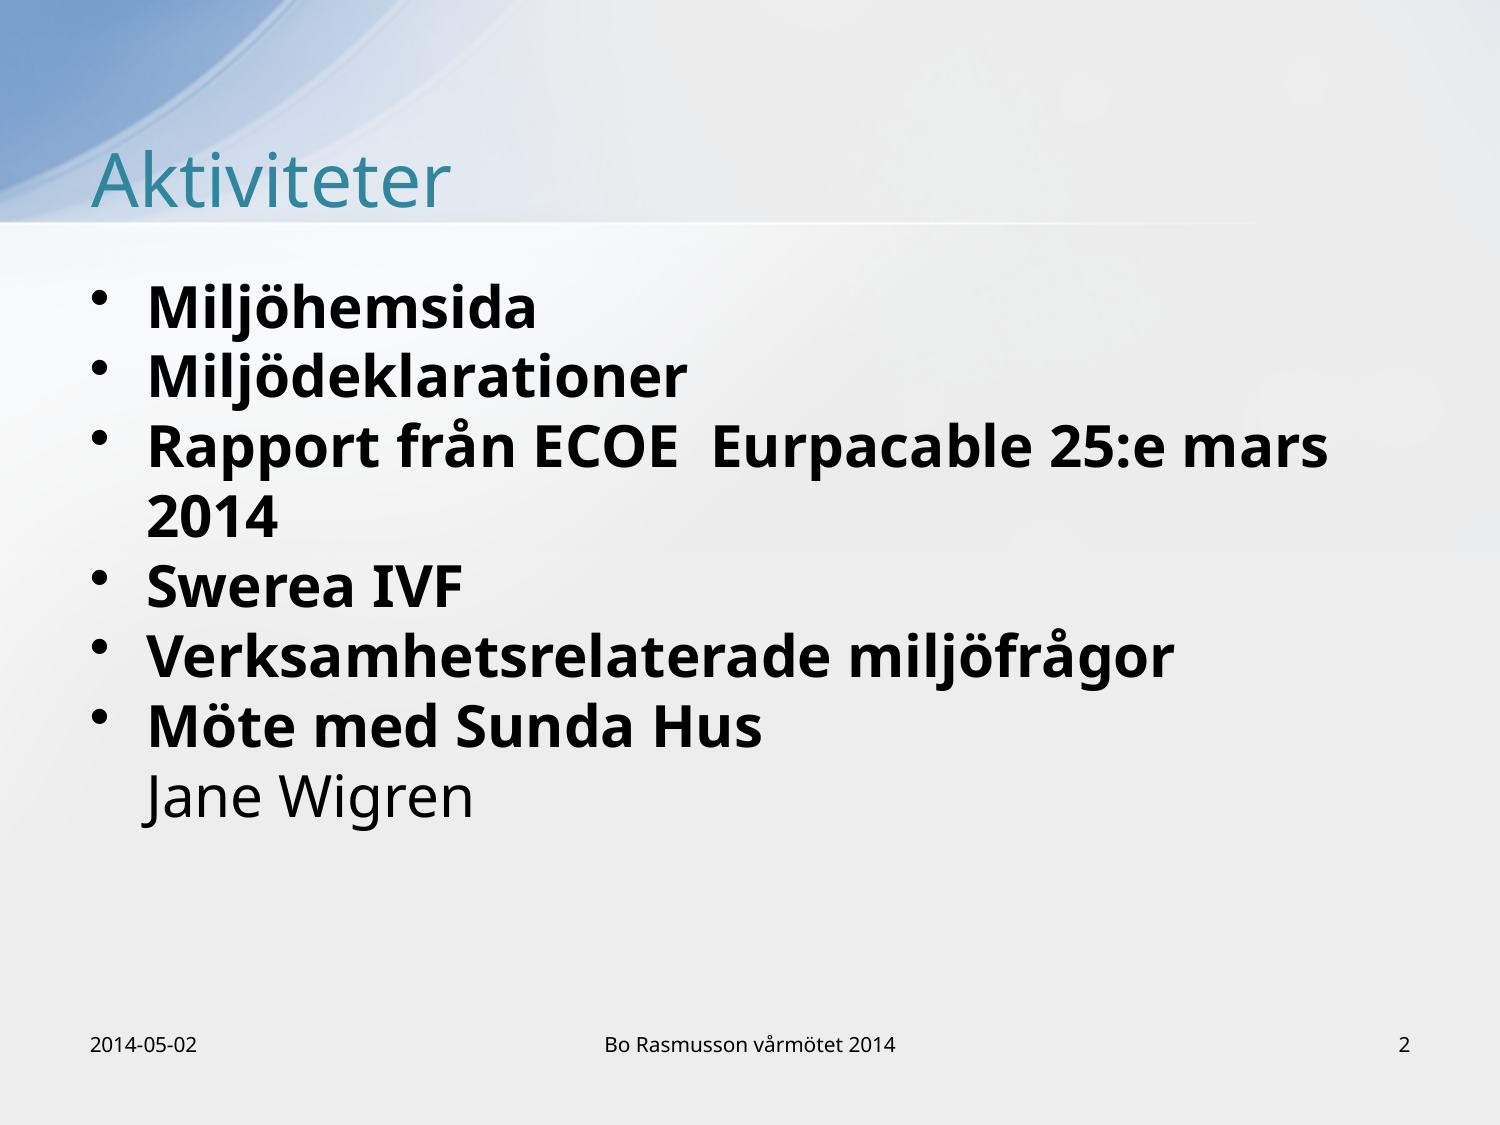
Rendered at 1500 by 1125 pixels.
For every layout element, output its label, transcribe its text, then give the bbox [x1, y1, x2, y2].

footer Bo Rasmusson vårmötet 2014 [512, 1024, 988, 1103]
list Miljöhemsida Miljödeklarationer Rapport från ECOE Eurpacable 25:e mars 2014 Swerea IVF Verksamhetsrelaterade miljöfrågor Möte med Sunda Hus Jane Wigren [75, 262, 1425, 1005]
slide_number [75, 1024, 425, 1103]
slide_number 2 [1074, 1024, 1425, 1103]
title Aktiviteter [76, 42, 1427, 231]
picture [0, 0, 1500, 1125]
